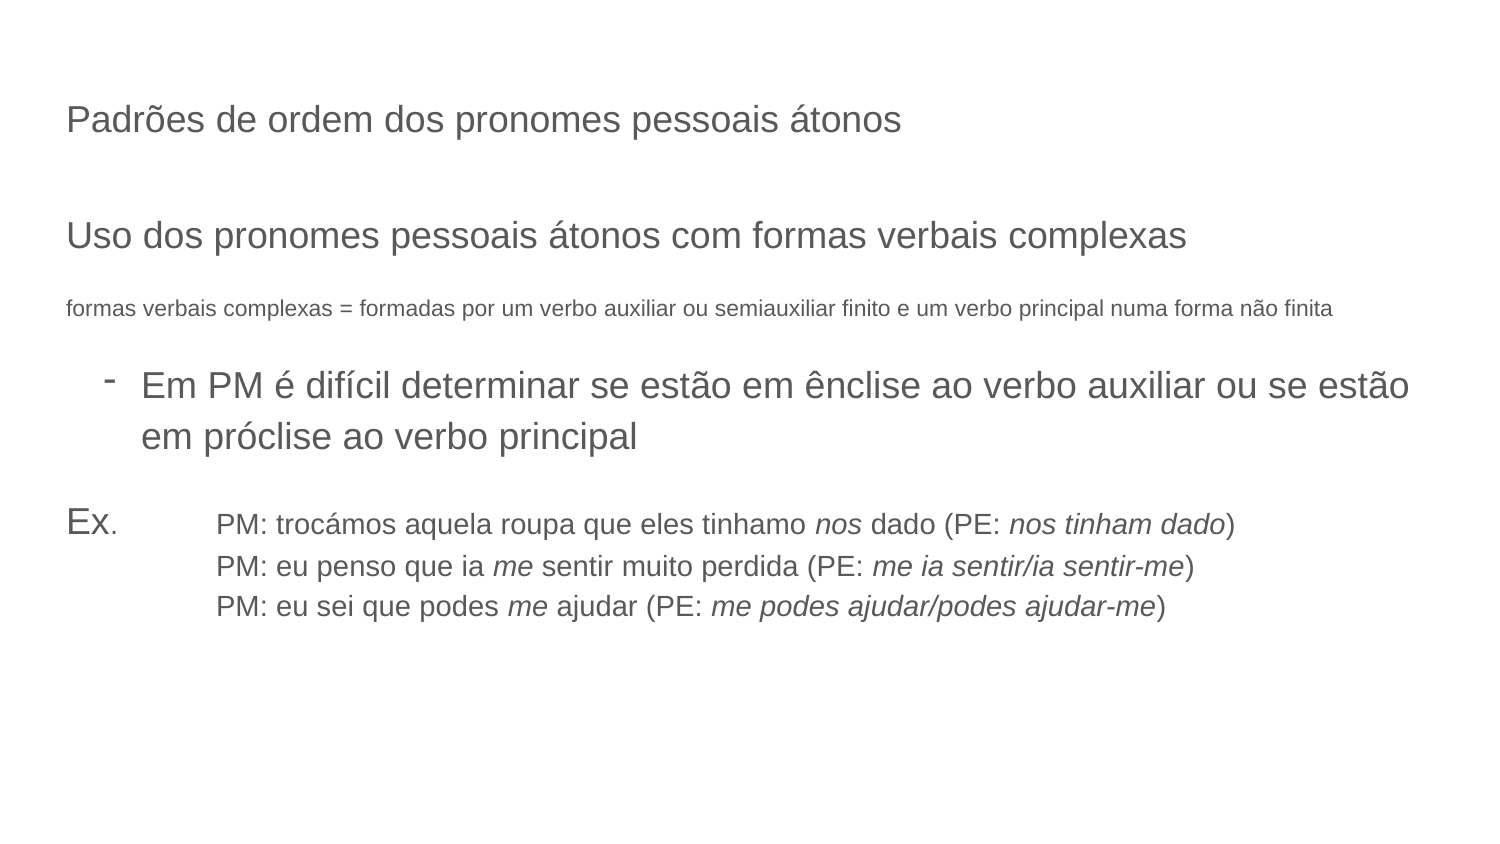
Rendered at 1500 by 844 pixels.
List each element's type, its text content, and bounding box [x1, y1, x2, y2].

list Uso dos pronomes pessoais átonos com formas verbais complexas formas verbais complexas = formadas por um verbo auxiliar ou semiauxiliar finito e um verbo principal numa forma não finita Em PM é difícil determinar se estão em ênclise ao verbo auxiliar ou se estão em próclise ao verbo principal Ex. PM: trocámos aquela roupa que eles tinhamo nos dado (PE: nos tinham dado) PM: eu penso que ia me sentir muito perdida (PE: me ia sentir/ia sentir-me) PM: eu sei que podes me ajudar (PE: me podes ajudar/podes ajudar-me) [51, 189, 1449, 750]
title Padrões de ordem dos pronomes pessoais átonos [51, 72, 1449, 167]
